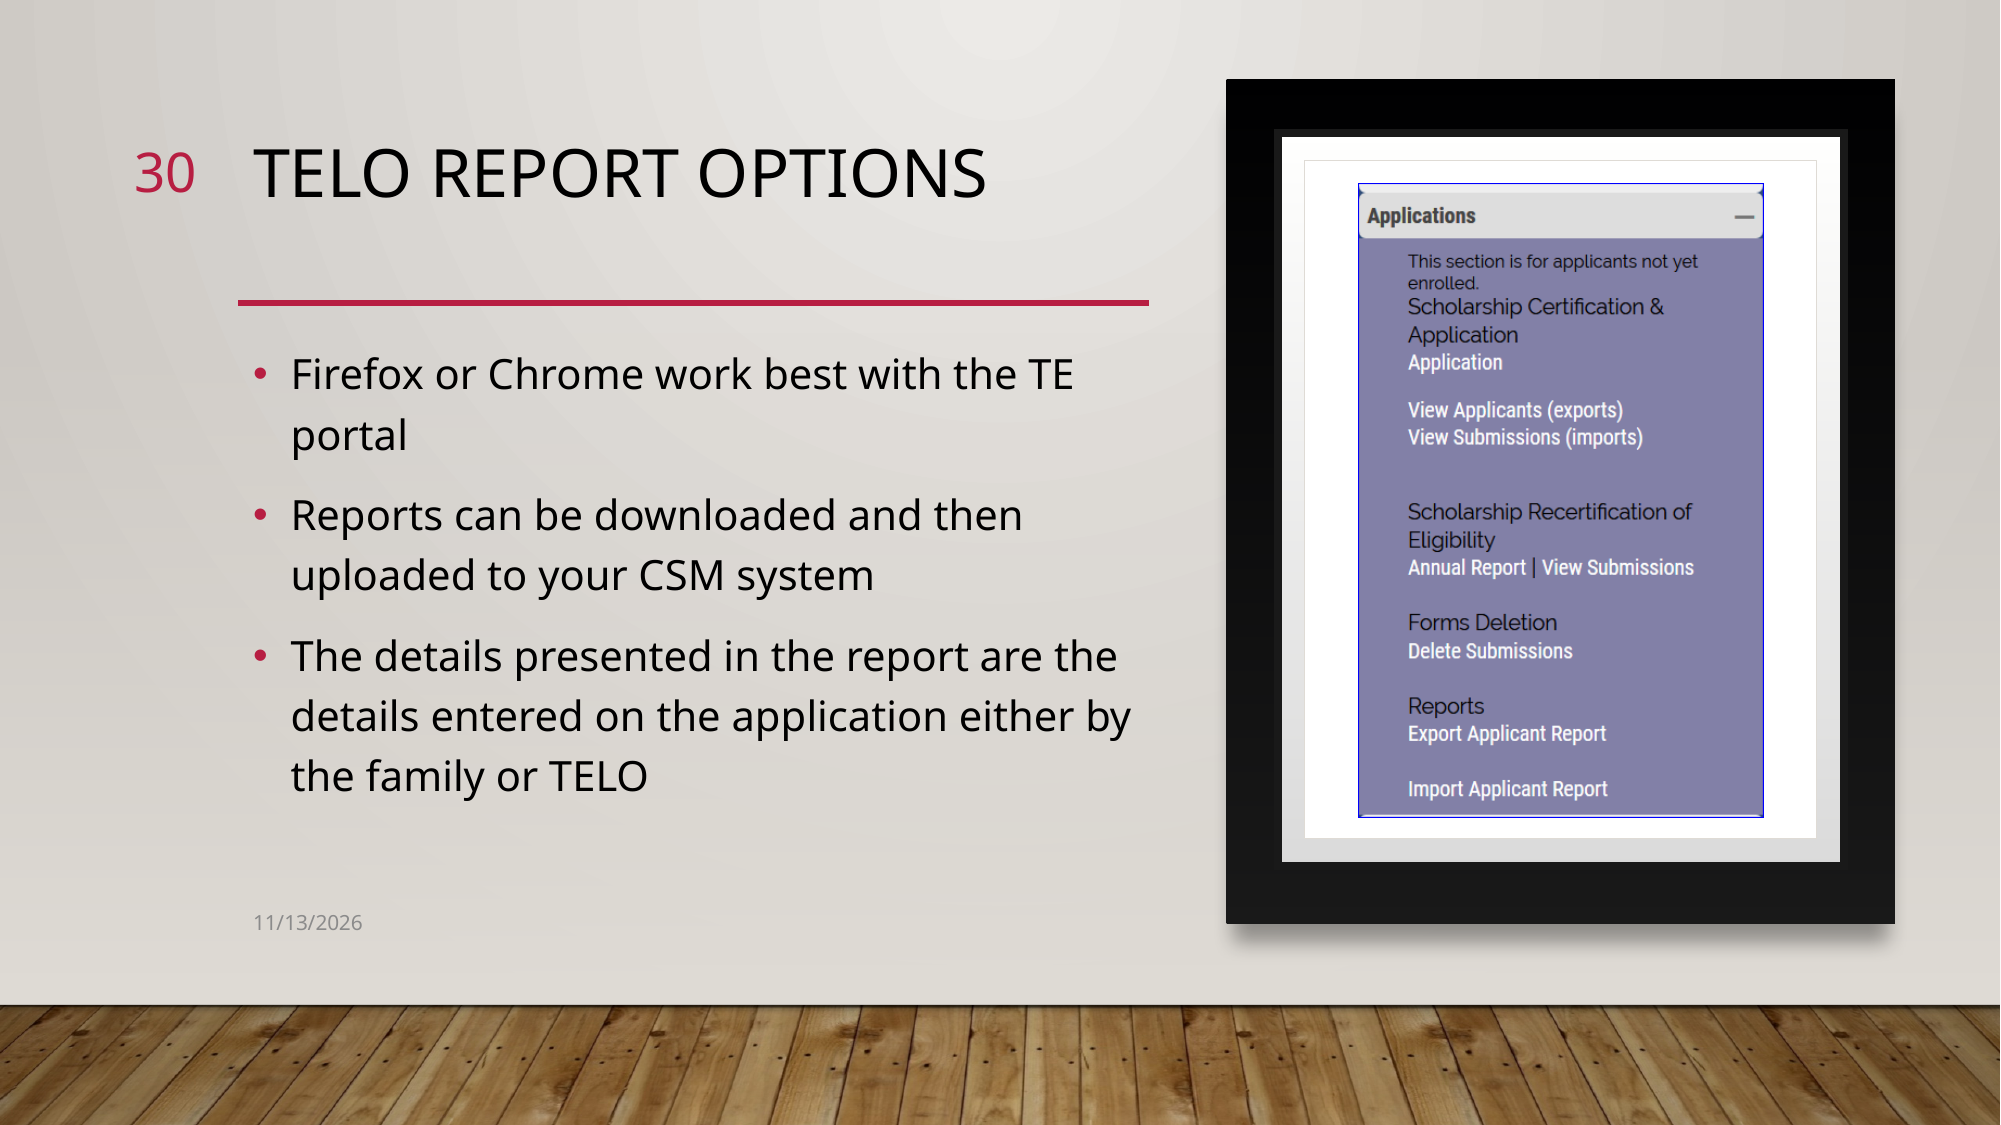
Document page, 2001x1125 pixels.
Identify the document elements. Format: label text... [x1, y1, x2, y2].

text_box [0, 330, 2000, 1004]
slide_number 30 [78, 131, 212, 214]
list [1357, 182, 1765, 818]
title Telo report options [238, 131, 1149, 302]
picture [0, 1006, 2000, 1125]
list Firefox or Chrome work best with the TE portal Reports can be downloaded and then uploaded to your CSM system The details presented in the report are the details entered on the application either by the family or TELO [238, 330, 1149, 897]
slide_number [238, 898, 1149, 950]
text_box [0, 0, 2000, 330]
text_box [1226, 78, 1896, 924]
